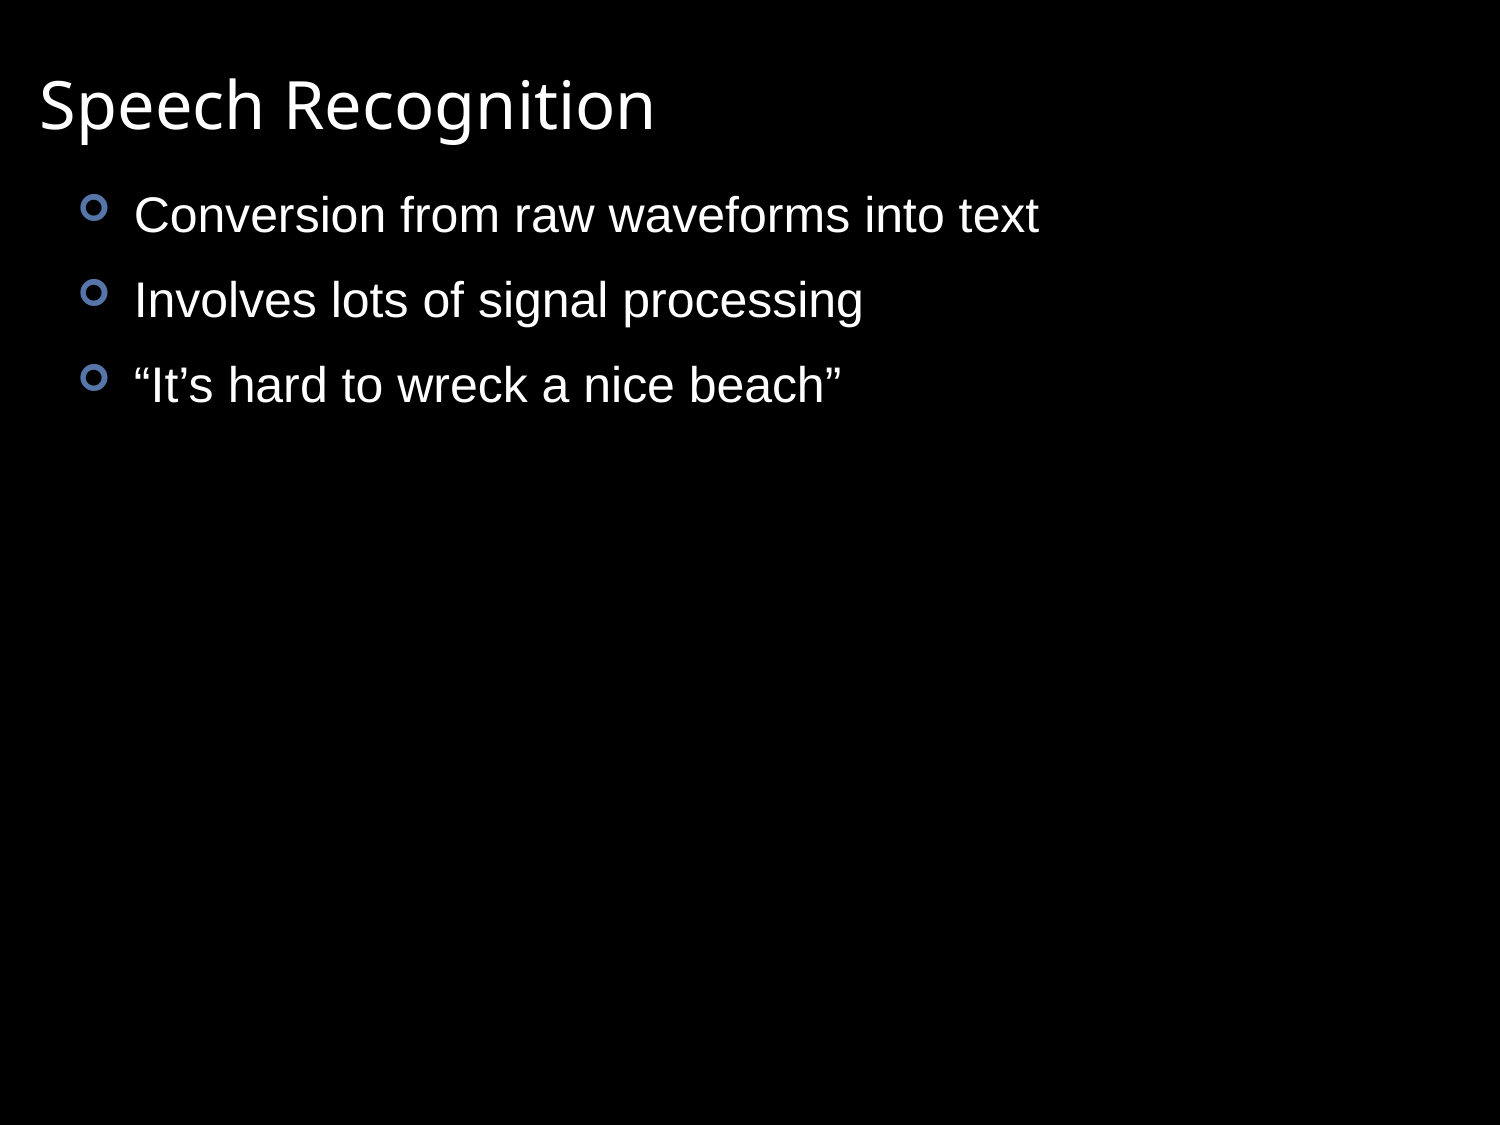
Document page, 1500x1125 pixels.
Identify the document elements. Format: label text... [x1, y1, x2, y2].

title Speech Recognition [24, 18, 1451, 188]
list Conversion from raw waveforms into text Involves lots of signal processing “It’s hard to wreck a nice beach” [62, 174, 1451, 1013]
